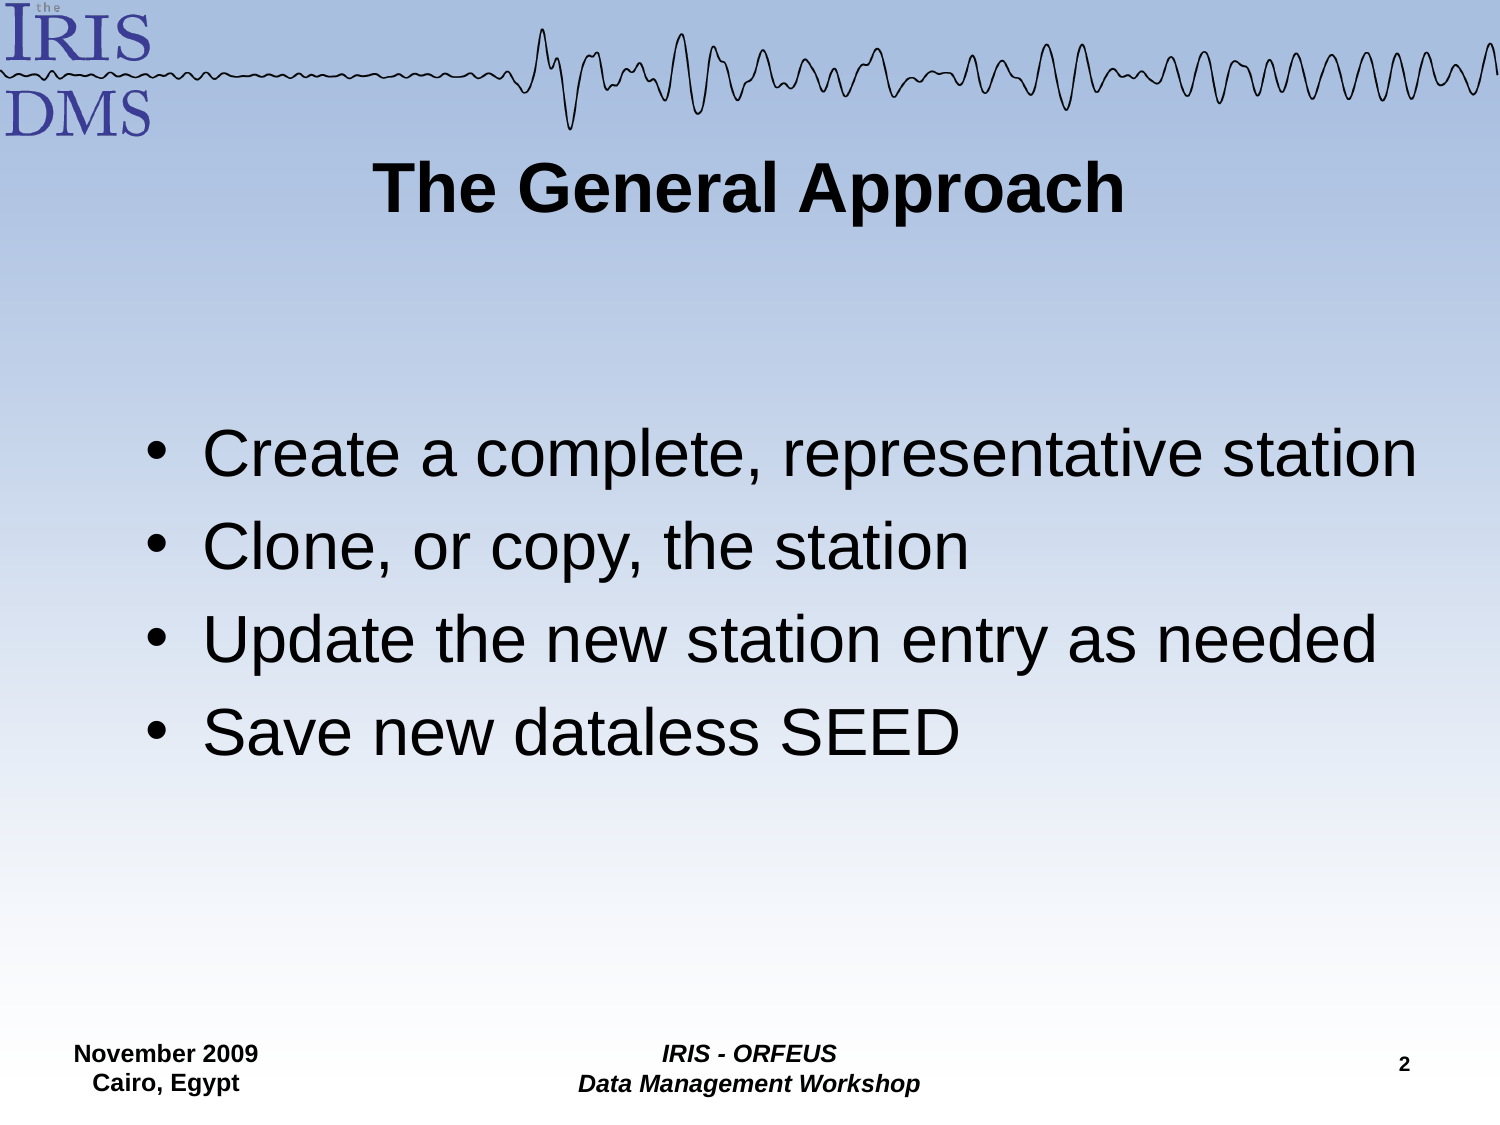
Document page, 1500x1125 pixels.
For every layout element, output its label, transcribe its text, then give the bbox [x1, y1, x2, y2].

title The General Approach [0, 134, 1500, 259]
picture [0, 0, 1500, 134]
list Create a complete, representative station Clone, or copy, the station Update the new station entry as needed Save new dataless SEED [130, 308, 1462, 989]
slide_number 1 [1074, 1042, 1425, 1103]
picture [0, 259, 1500, 1125]
